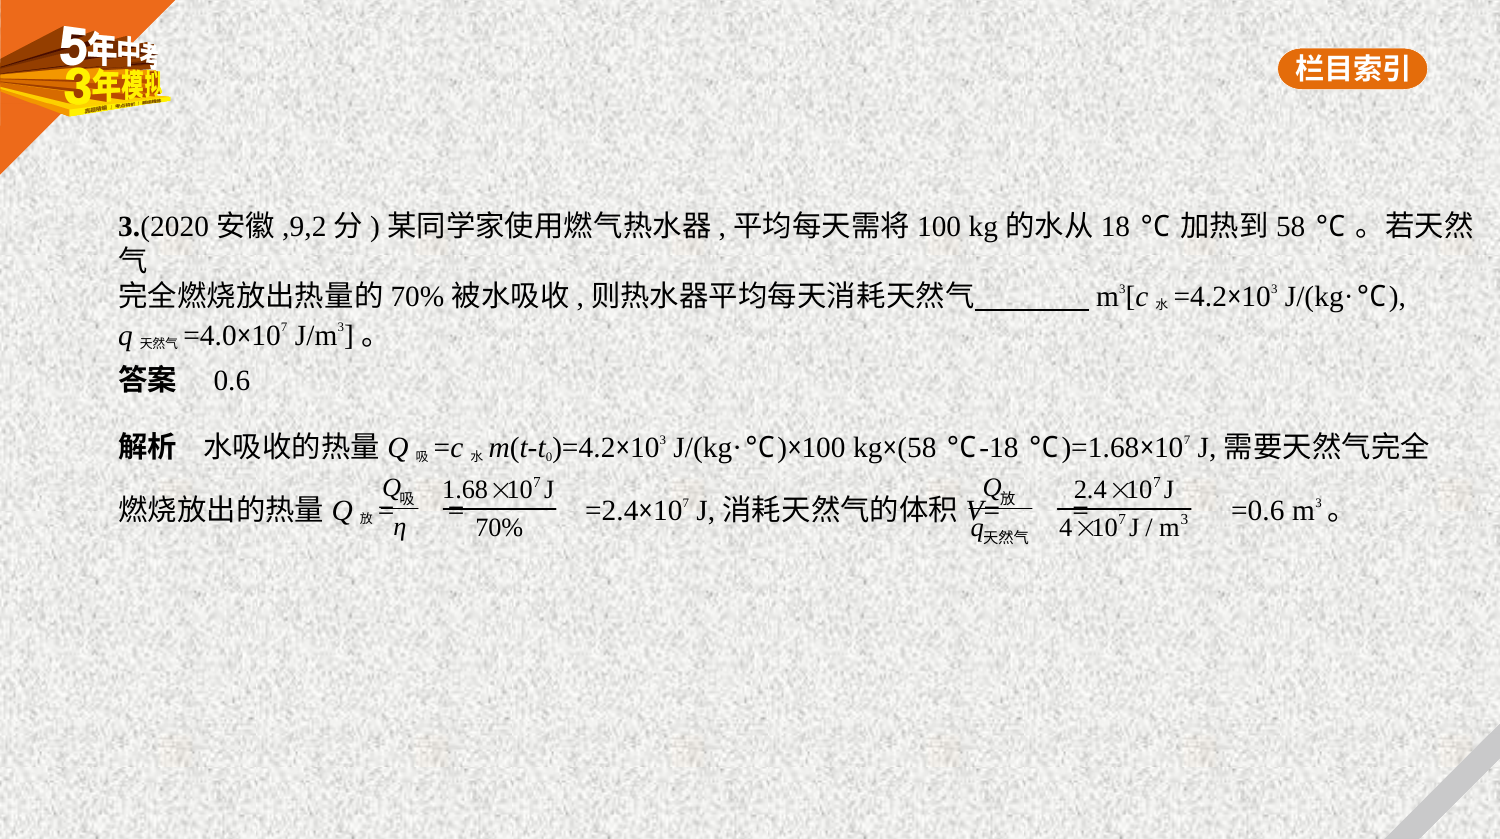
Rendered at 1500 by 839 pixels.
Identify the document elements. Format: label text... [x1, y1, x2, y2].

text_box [117, 428, 1483, 551]
text_box 3.(2020安徽,9,2分)某同学家使用燃气热水器,平均每天需将100 kg的水从18 ℃加热到58 ℃。若天然气 完全燃烧放出热量的70%被水吸收,则热水器平均每天消耗天然气 m3[c水=4.2×103 J/(kg·℃), q天然气=4.0×107 J/m3]。 [118, 206, 1483, 351]
picture [0, 0, 1500, 839]
text_box 答案 0.6 [118, 360, 1483, 396]
